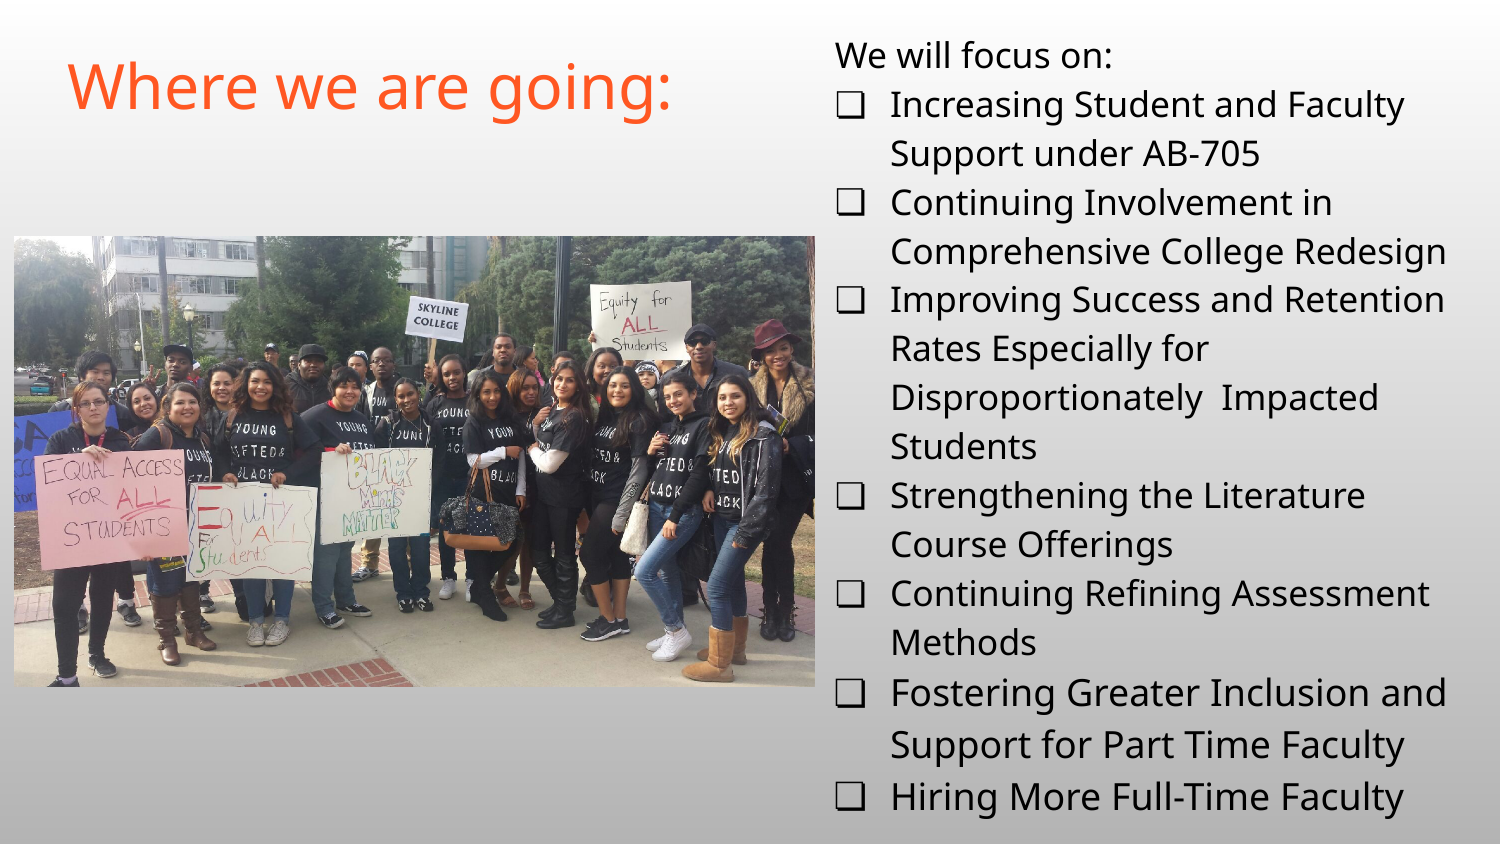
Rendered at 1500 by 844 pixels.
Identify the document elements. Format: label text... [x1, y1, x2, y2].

picture [14, 236, 815, 687]
title Where we are going: [52, 32, 800, 167]
list We will focus on: Increasing Student and Faculty Support under AB-705 Continuing Involvement in Comprehensive College Redesign Improving Success and Retention Rates Especially for Disproportionately Impacted Students Strengthening the Literature Course Offerings Continuing Refining Assessment Methods Fostering Greater Inclusion and Support for Part Time Faculty Hiring More Full-Time Faculty [800, 11, 1500, 757]
